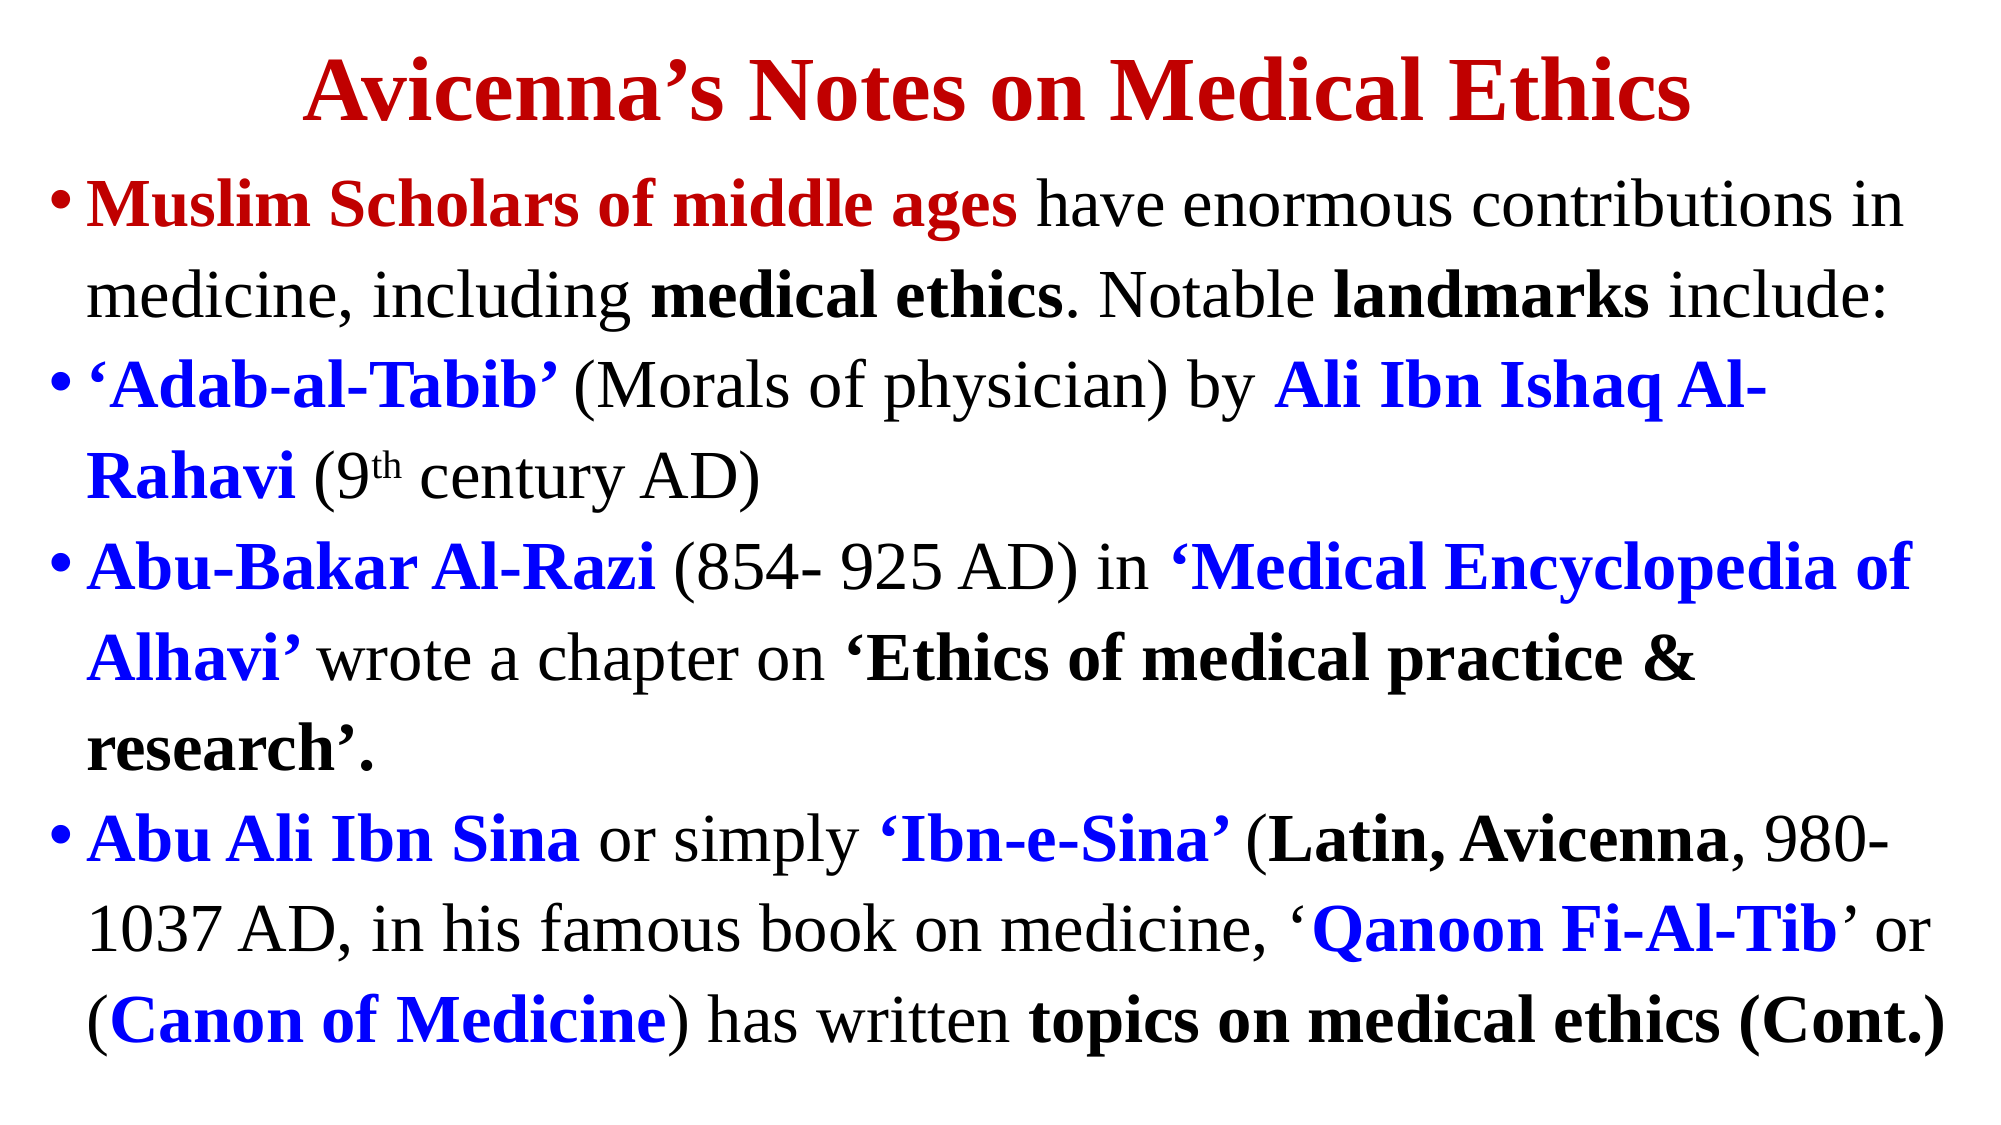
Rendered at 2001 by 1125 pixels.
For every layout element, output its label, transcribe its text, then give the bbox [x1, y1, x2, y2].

title Avicenna’s Notes on Medical Ethics [134, 38, 1863, 142]
list Muslim Scholars of middle ages have enormous contributions in medicine, including medical ethics. Notable landmarks include: ‘Adab-al-Tabib’ (Morals of physician) by Ali Ibn Ishaq Al-Rahavi (9th century AD) Abu-Bakar Al-Razi (854- 925 AD) in ‘Medical Encyclopedia of Alhavi’ wrote a chapter on ‘Ethics of medical practice & research’. Abu Ali Ibn Sina or simply ‘Ibn-e-Sina’ (Latin, Avicenna, 980-1037 AD, in his famous book on medicine, ‘Qanoon Fi-Al-Tib’ or (Canon of Medicine) has written topics on medical ethics (Cont.) [33, 142, 1972, 1099]
